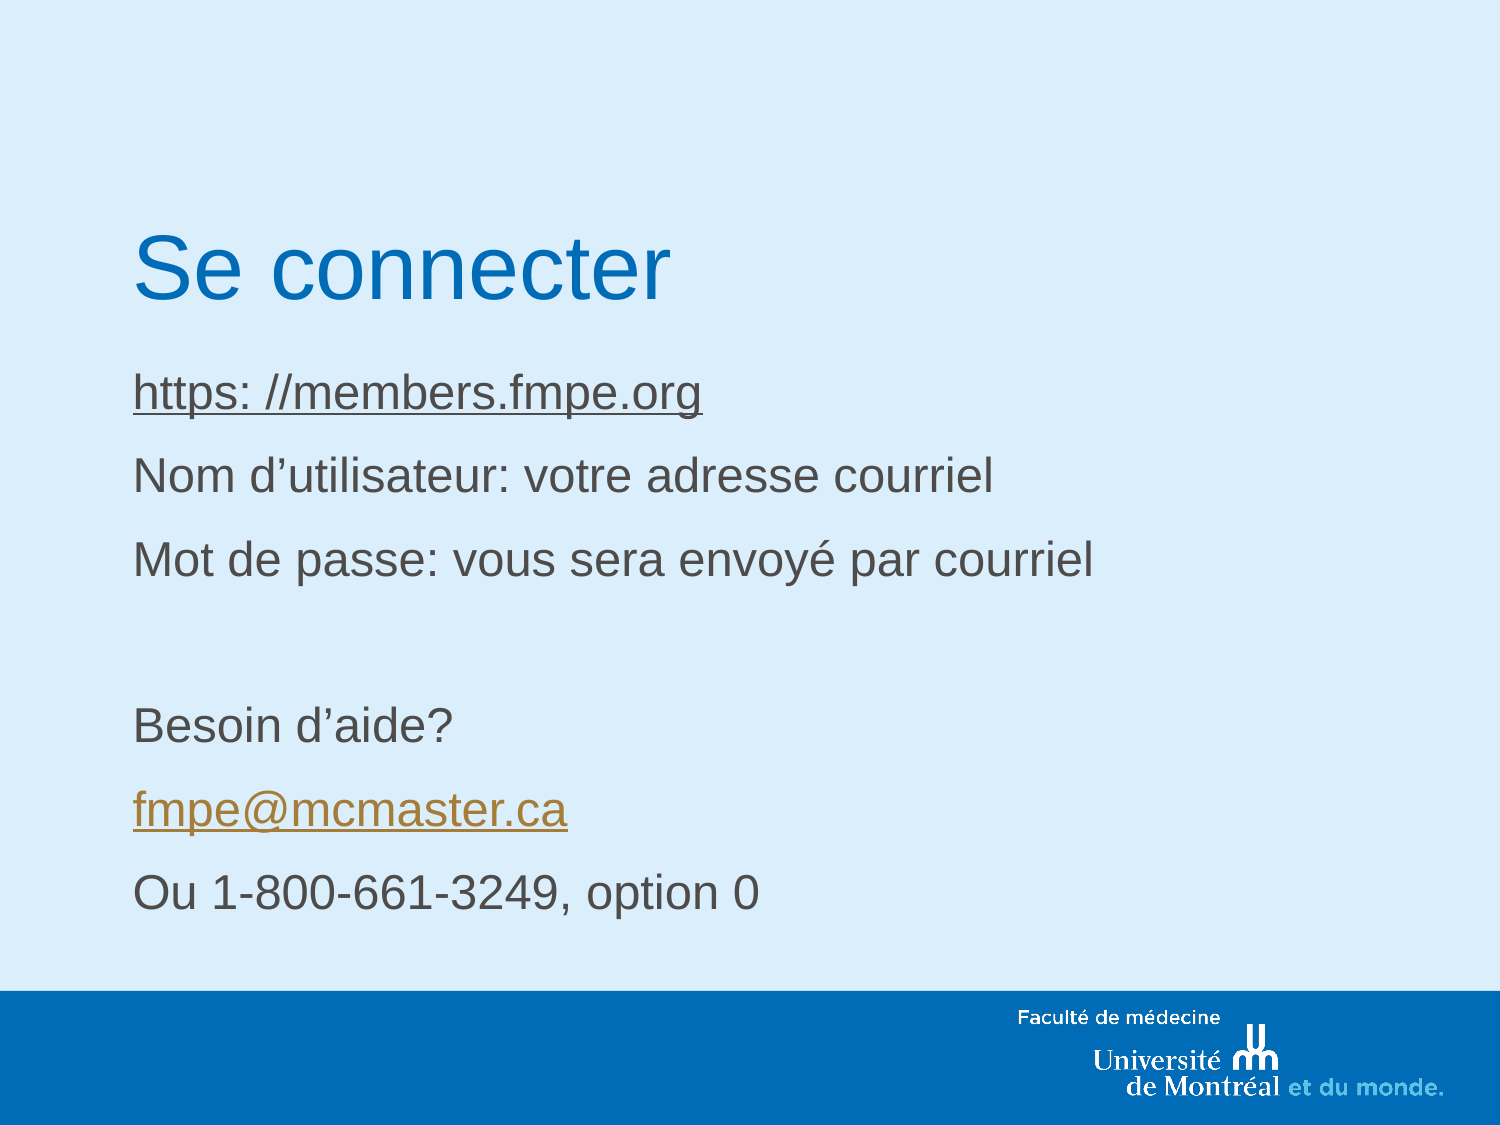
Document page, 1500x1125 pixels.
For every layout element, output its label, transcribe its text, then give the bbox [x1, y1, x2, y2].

picture [993, 987, 1468, 1117]
list https: //members.fmpe.org Nom d’utilisateur: votre adresse courriel Mot de passe: vous sera envoyé par courriel Besoin d’aide? fmpe@mcmaster.ca Ou 1-800-661-3249, option 0 [117, 353, 1387, 932]
title Se connecter [117, 105, 1385, 327]
